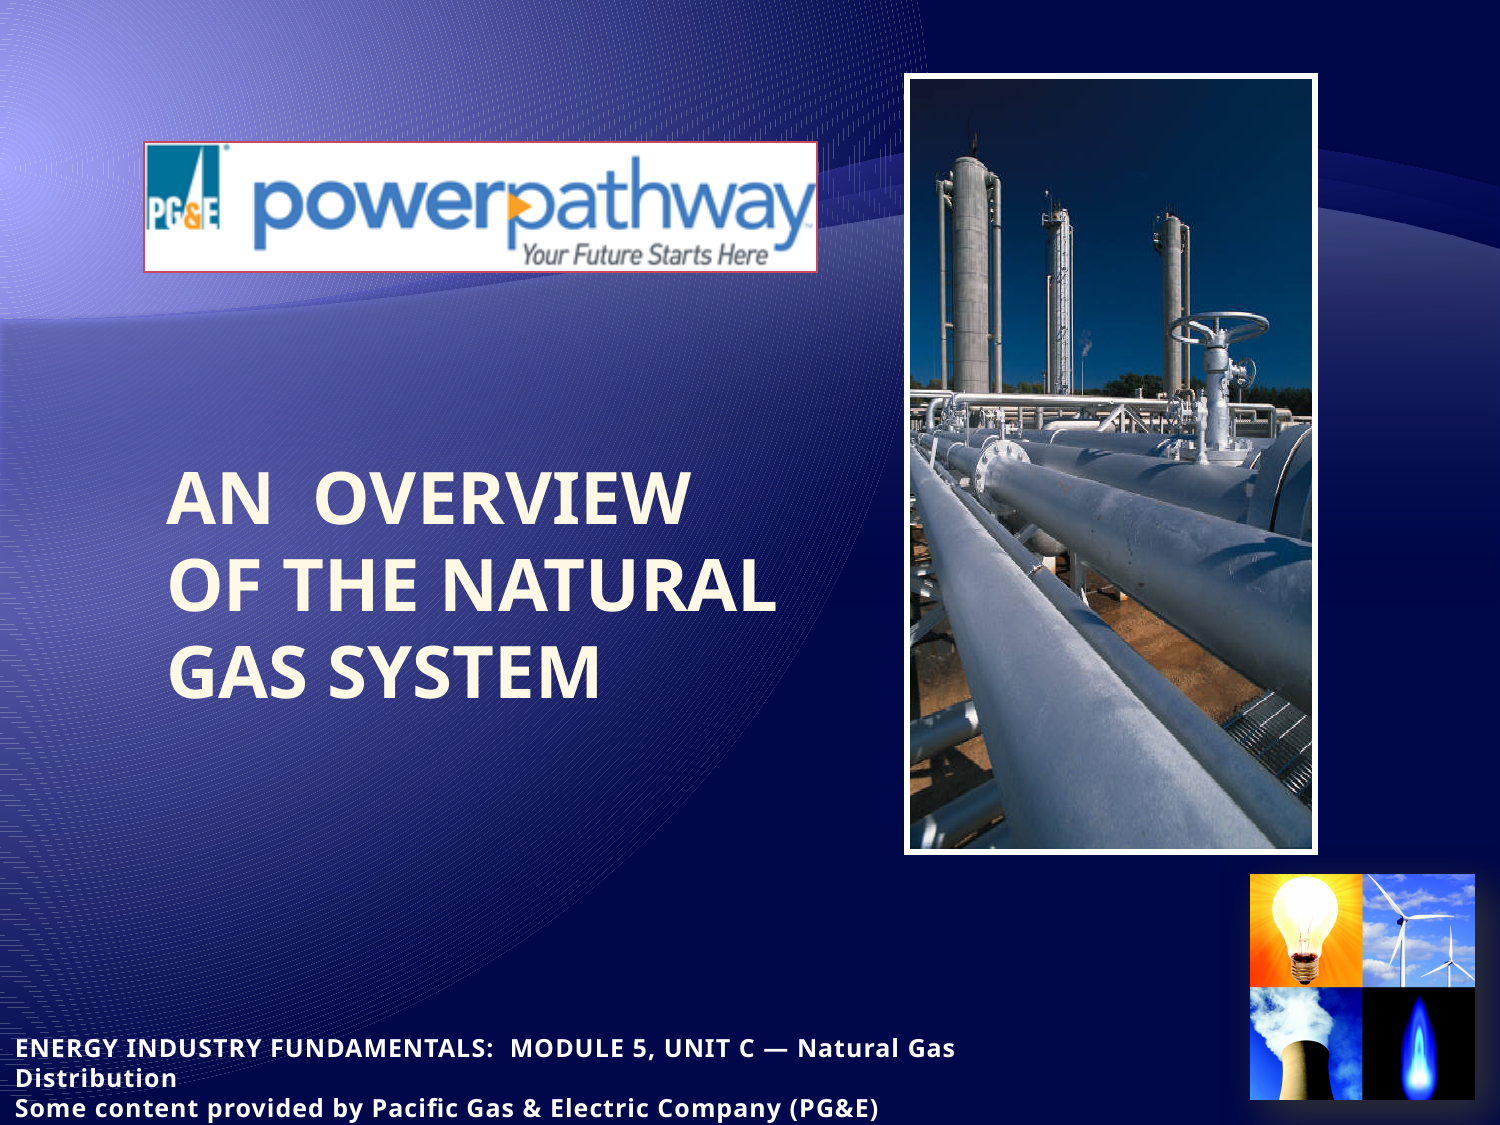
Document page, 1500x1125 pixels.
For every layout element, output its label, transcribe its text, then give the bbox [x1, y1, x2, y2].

picture [1250, 874, 1475, 1100]
picture [144, 142, 817, 272]
title An Overview of the Natural Gas System [153, 446, 797, 733]
picture [909, 78, 1313, 849]
